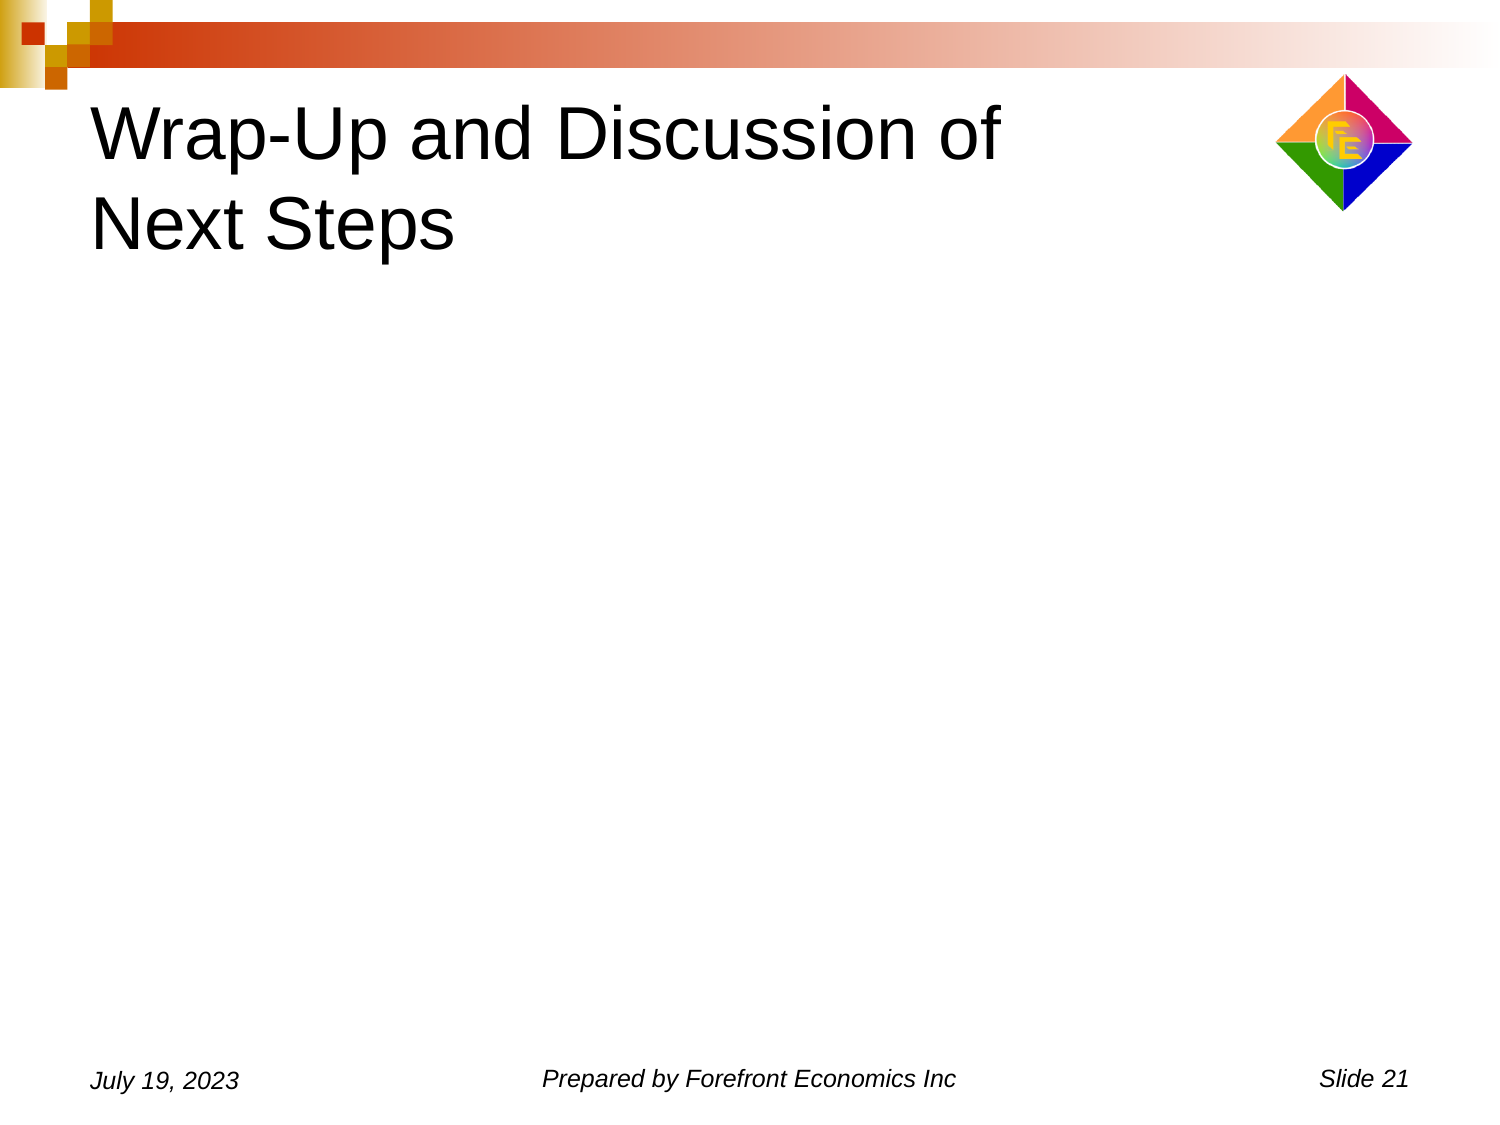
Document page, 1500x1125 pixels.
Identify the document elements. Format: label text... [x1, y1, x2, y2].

slide_number Slide 21 [1074, 1024, 1426, 1101]
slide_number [74, 1024, 426, 1103]
title Wrap-Up and Discussion of Next Steps [74, 76, 1426, 274]
footer Prepared by Forefront Economics Inc [512, 1024, 988, 1101]
